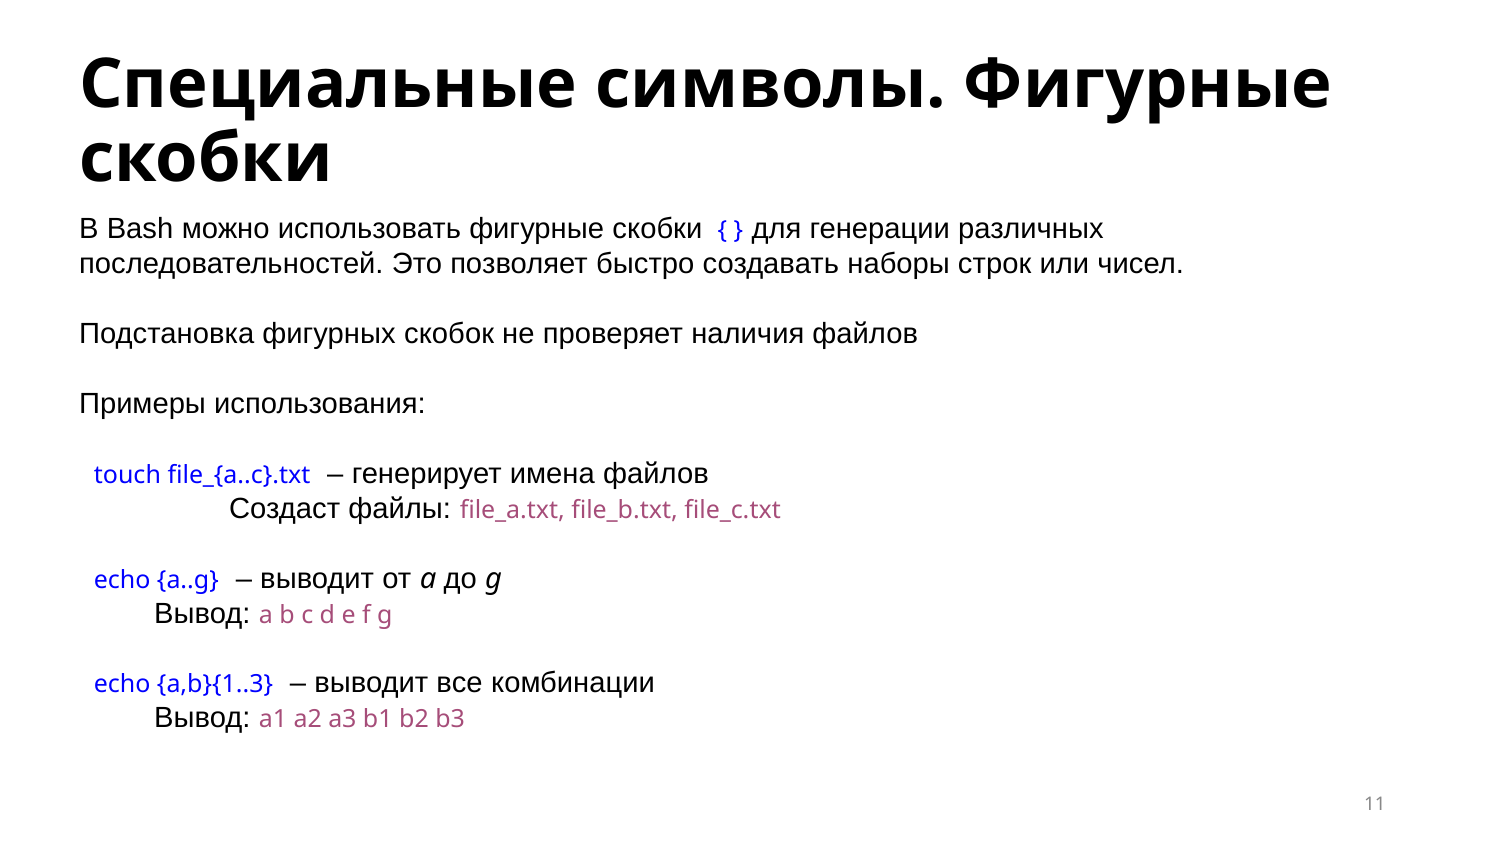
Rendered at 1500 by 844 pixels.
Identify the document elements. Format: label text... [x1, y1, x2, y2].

text_box В Bash можно использовать фигурные скобки { } для генерации различных последовательностей. Это позволяет быстро создавать наборы строк или чисел. Подстановка фигурных скобок не проверяет наличия файлов Примеры использования: touch file_{a..c}.txt – генерирует имена файлов Создаст файлы: file_a.txt, file_b.txt, file_c.txt echo {a..g} – выводит от a до g Вывод: a b c d e f g echo {a,b}{1..3} – выводит все комбинации Вывод: a1 a2 a3 b1 b2 b3 [64, 212, 1258, 844]
slide_number ‹#› [1059, 782, 1397, 827]
text_box Специальные символы. Фигурные скобки [64, 33, 1436, 212]
